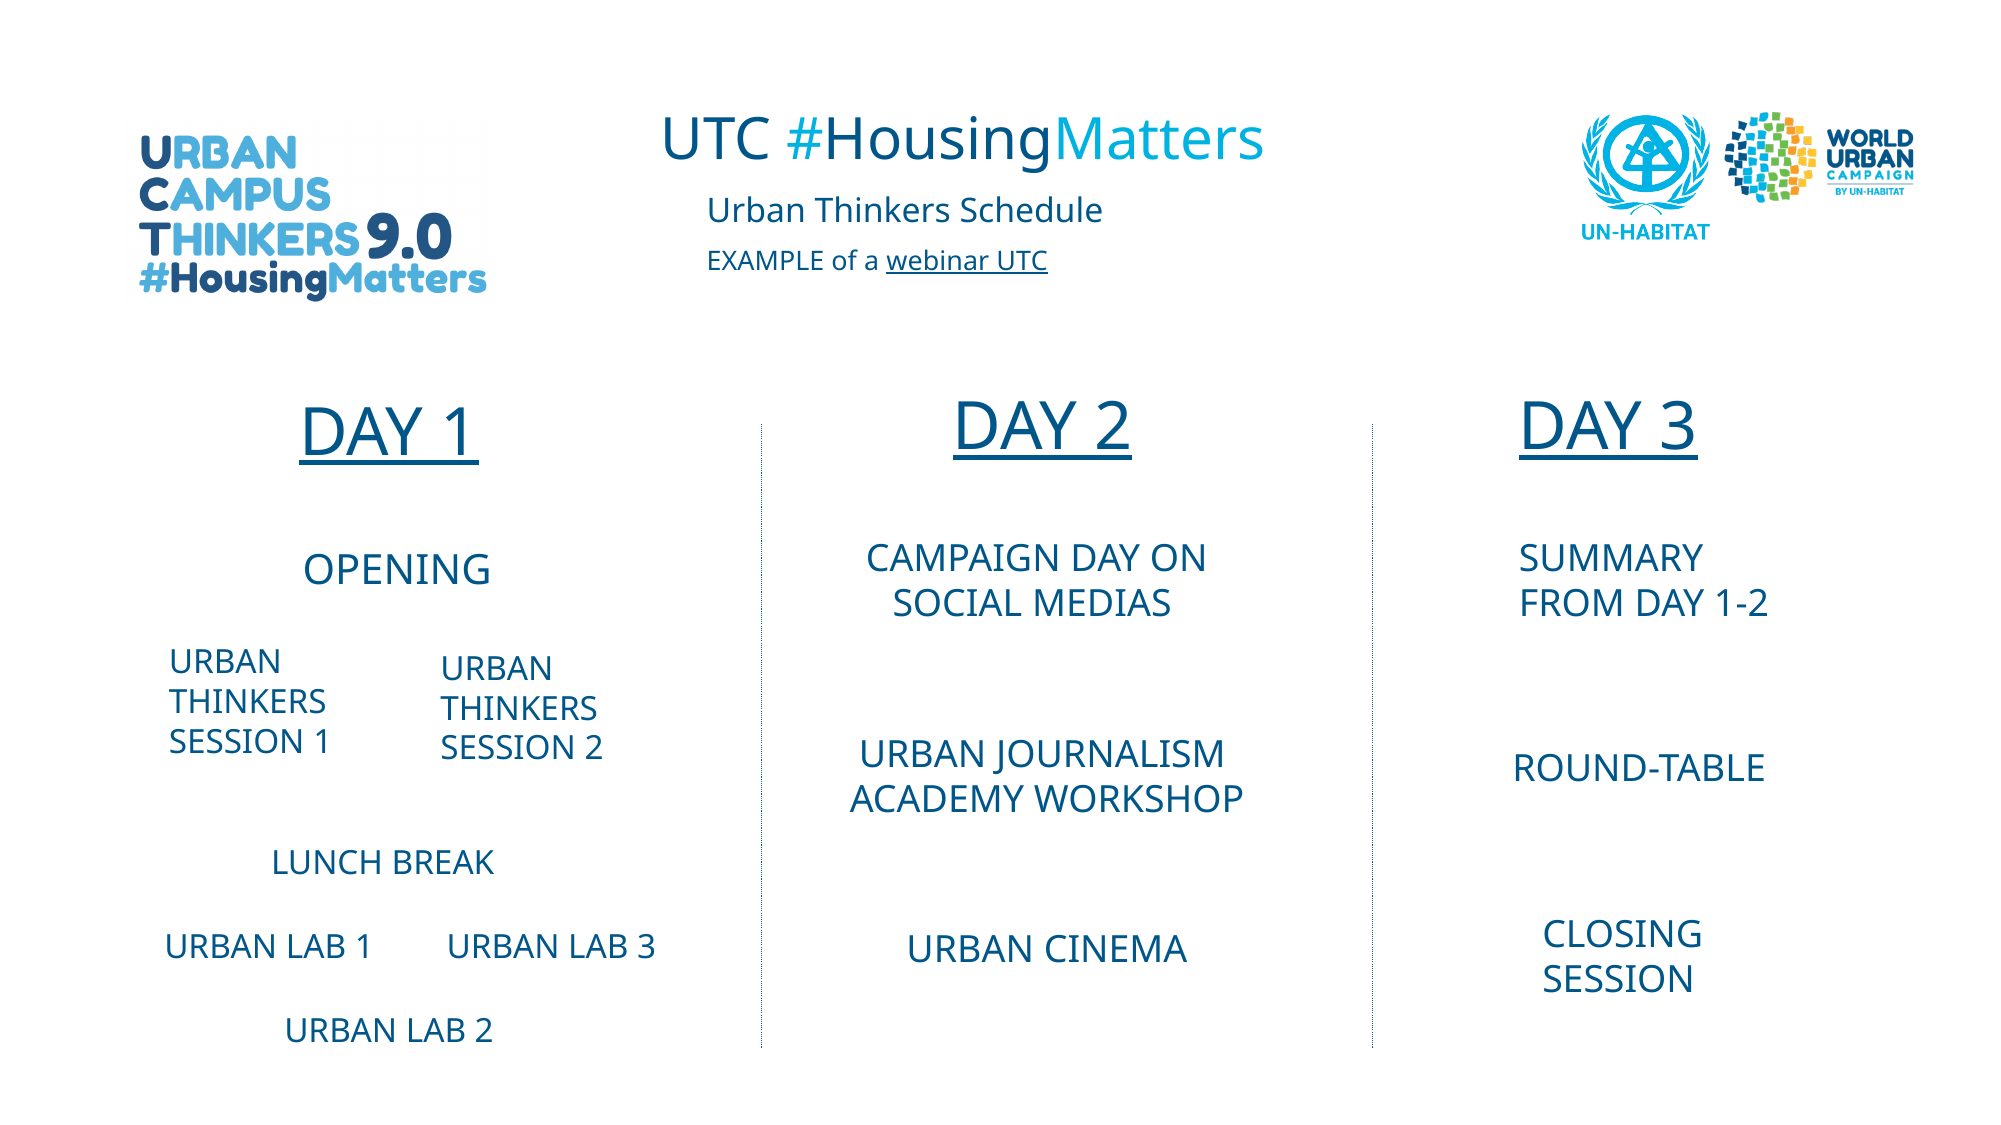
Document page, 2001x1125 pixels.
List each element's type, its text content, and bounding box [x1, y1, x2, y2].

text_box DAY 1 [284, 381, 567, 476]
text_box CAMPAIGN DAY ON SOCIAL MEDIAS [819, 526, 1254, 632]
text_box OPENING [288, 535, 507, 601]
text_box DAY 2 [938, 375, 1220, 471]
text_box DAY 3 [1467, 375, 1750, 471]
text_box CLOSING SESSION [1527, 902, 1750, 1008]
text_box UTC #HousingMatters [645, 113, 1629, 239]
text_box URBAN CINEMA [819, 917, 1275, 978]
picture [1698, 150, 1703, 159]
picture [1581, 96, 1935, 241]
picture [1696, 161, 1701, 173]
text_box URBAN JOURNALISM ACADEMY WORKSHOP [819, 723, 1275, 828]
text_box URBAN THINKERS SESSION 2 [425, 639, 666, 774]
text_box URBAN LAB 3 [431, 917, 672, 973]
text_box URBAN LAB 1 [149, 917, 390, 973]
picture [125, 119, 495, 304]
text_box Urban Thinkers Schedule EXAMPLE of a webinar UTC [691, 239, 1309, 284]
text_box LUNCH BREAK [256, 833, 510, 889]
text_box ROUND-TABLE [1497, 736, 1791, 796]
text_box URBAN THINKERS SESSION 1 [154, 632, 453, 768]
text_box URBAN LAB 2 [269, 1001, 510, 1057]
text_box SUMMARY FROM DAY 1-2 [1504, 526, 1785, 632]
